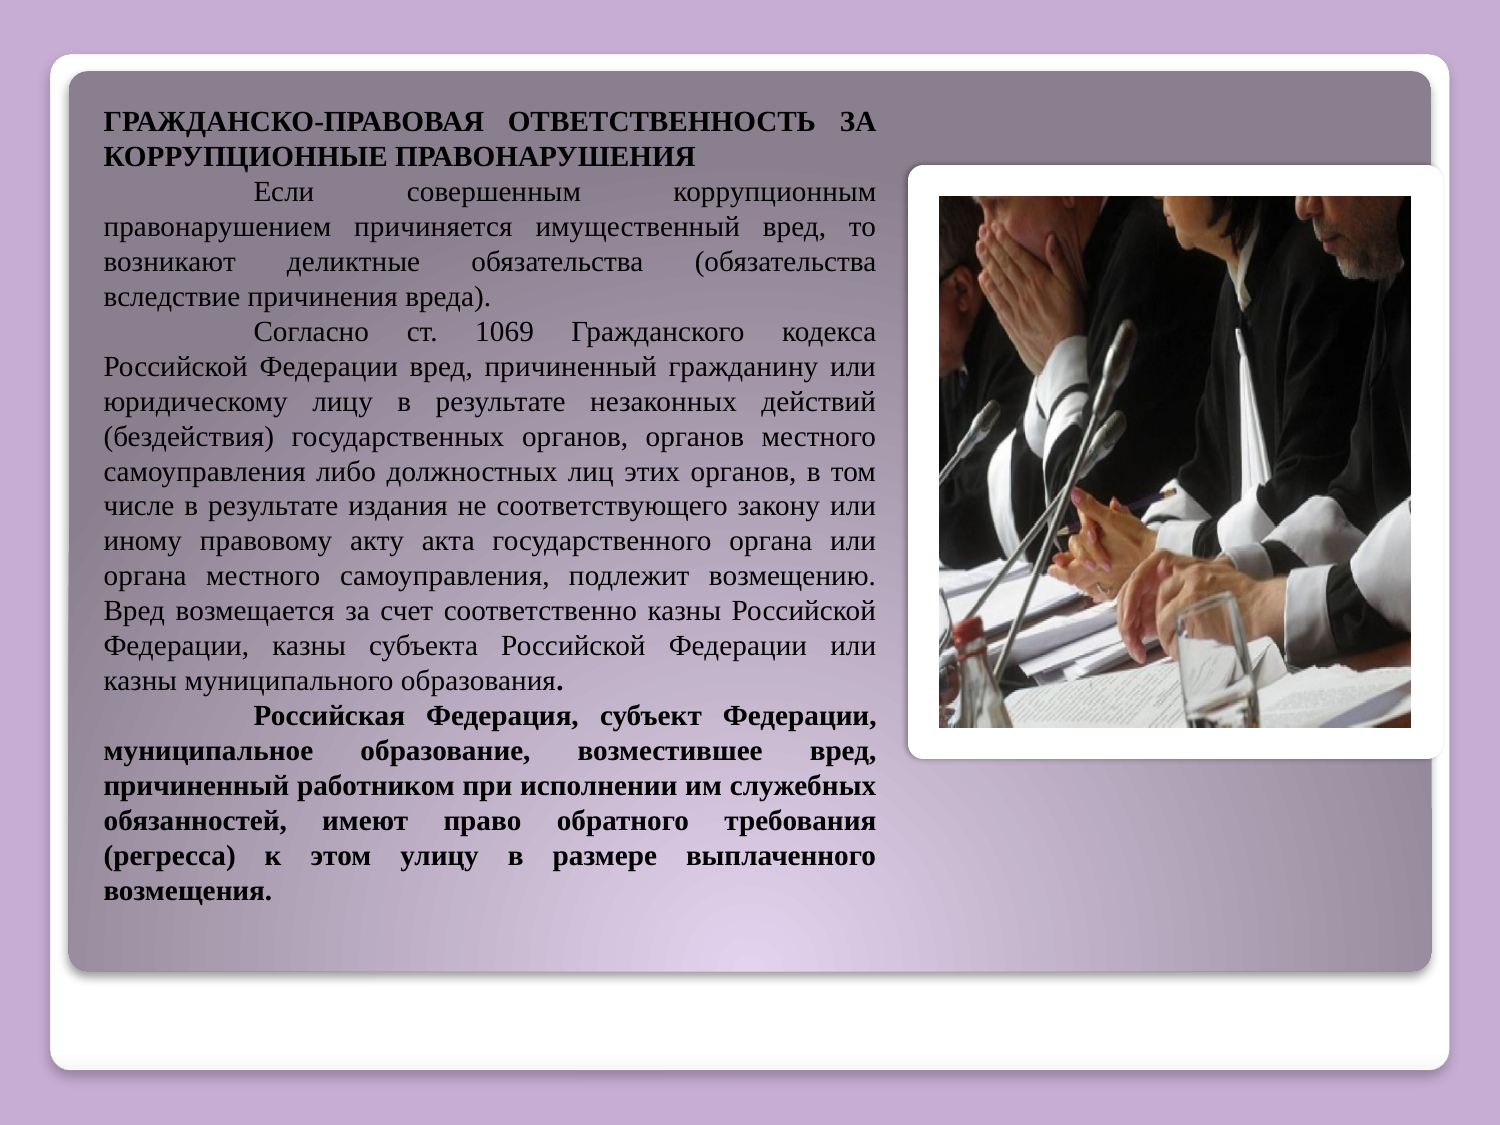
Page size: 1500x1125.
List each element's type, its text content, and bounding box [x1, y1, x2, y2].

text_box ГРАЖДАНСКО-ПРАВОВАЯ ОТВЕТСТВЕННОСТЬ ЗА КОРРУПЦИОННЫЕ ПРАВОНАРУШЕНИЯ Если совершенным коррупционным правонарушением причиняется имущественный вред, то возникают деликтные обязательства (обязательства вследствие причинения вреда). Согласно ст. 1069 Гражданского кодекса Российской Федерации вред, причиненный гражданину или юридическому лицу в результате незаконных действий (бездействия) государственных органов, органов местного самоуправления либо должностных лиц этих органов, в том числе в результате издания не соответствующего закону или иному правовому акту акта государственного органа или органа местного самоуправления, подлежит возмещению. Вред возмещается за счет соответственно казны Российской Федерации, казны субъекта Российской Федерации или казны муниципального образования. Российская Федерация, субъект Федерации, муниципальное образование, возместившее вред, причиненный работником при исполнении им служебных обязанностей, имеют право обратного требования (регресса) к этом улицу в размере выплаченного возмещения. [88, 94, 892, 949]
picture [938, 196, 1412, 729]
